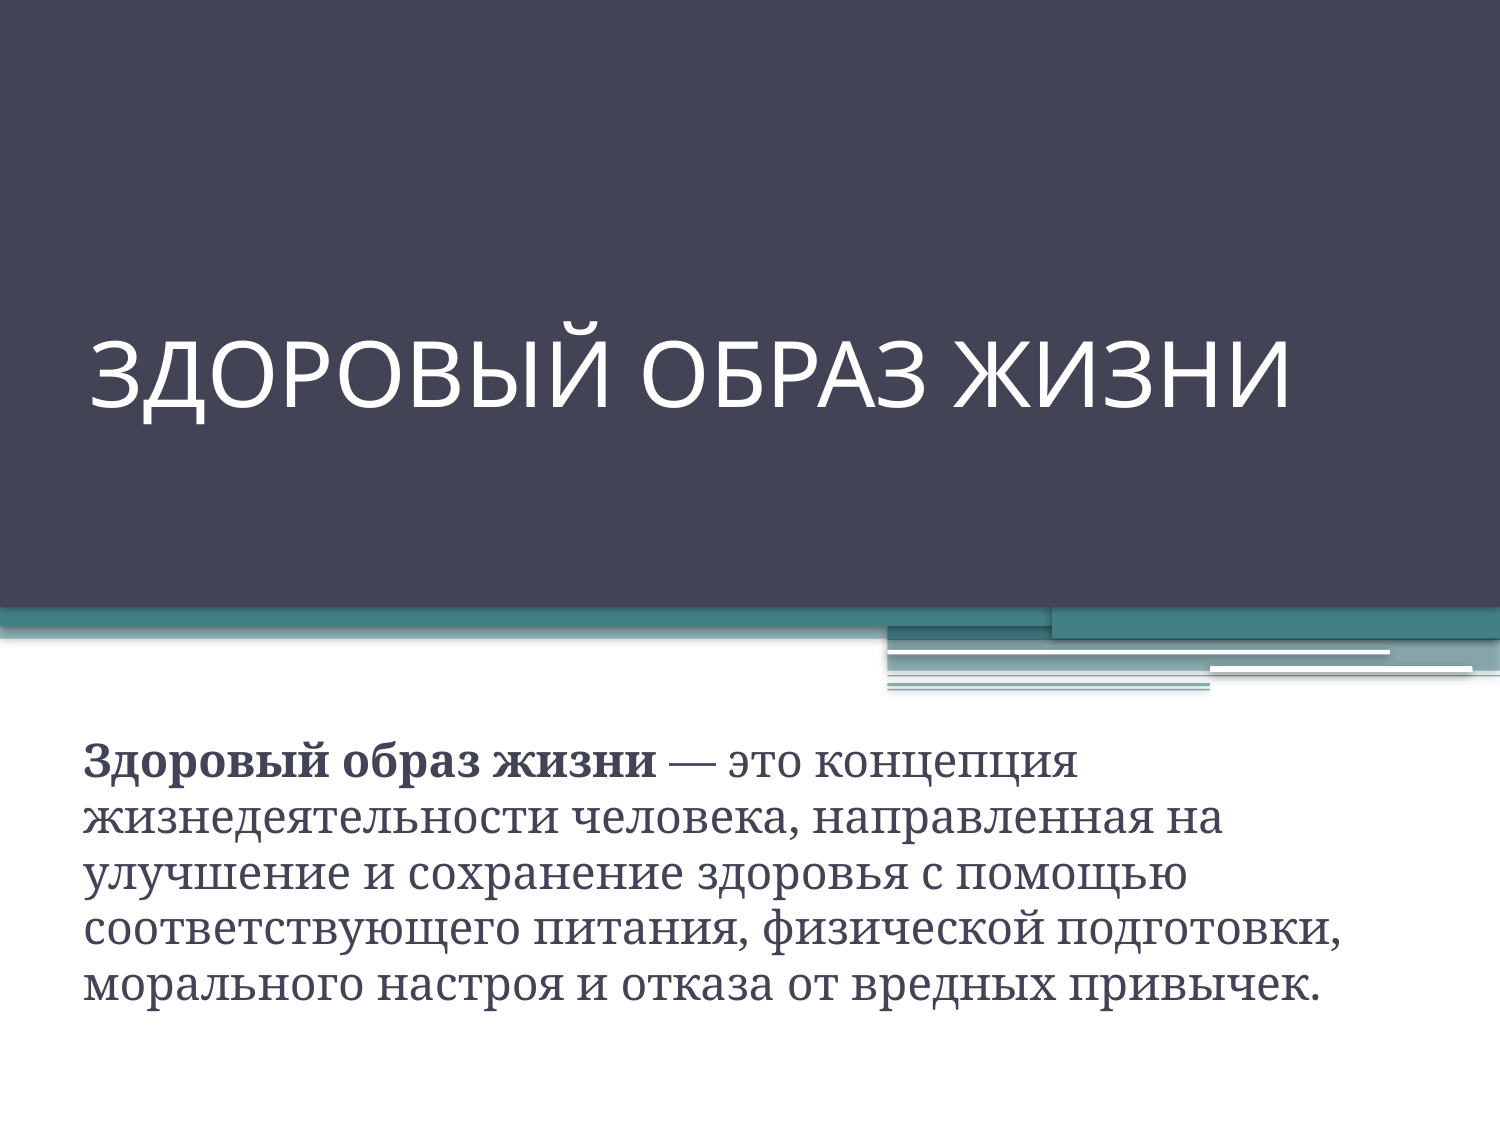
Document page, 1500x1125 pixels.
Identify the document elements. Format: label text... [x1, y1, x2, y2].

subtitle Здоровый образ жизни — это концепция жизнедеятельности человека, направленная на улучшение и сохранение здоровья с помощью соответствующего питания, физической подготовки, морального настроя и отказа от вредных привычек. [58, 667, 1383, 1050]
title ЗДОРОВЫЙ ОБРАЗ ЖИЗНИ [75, 117, 1463, 434]
